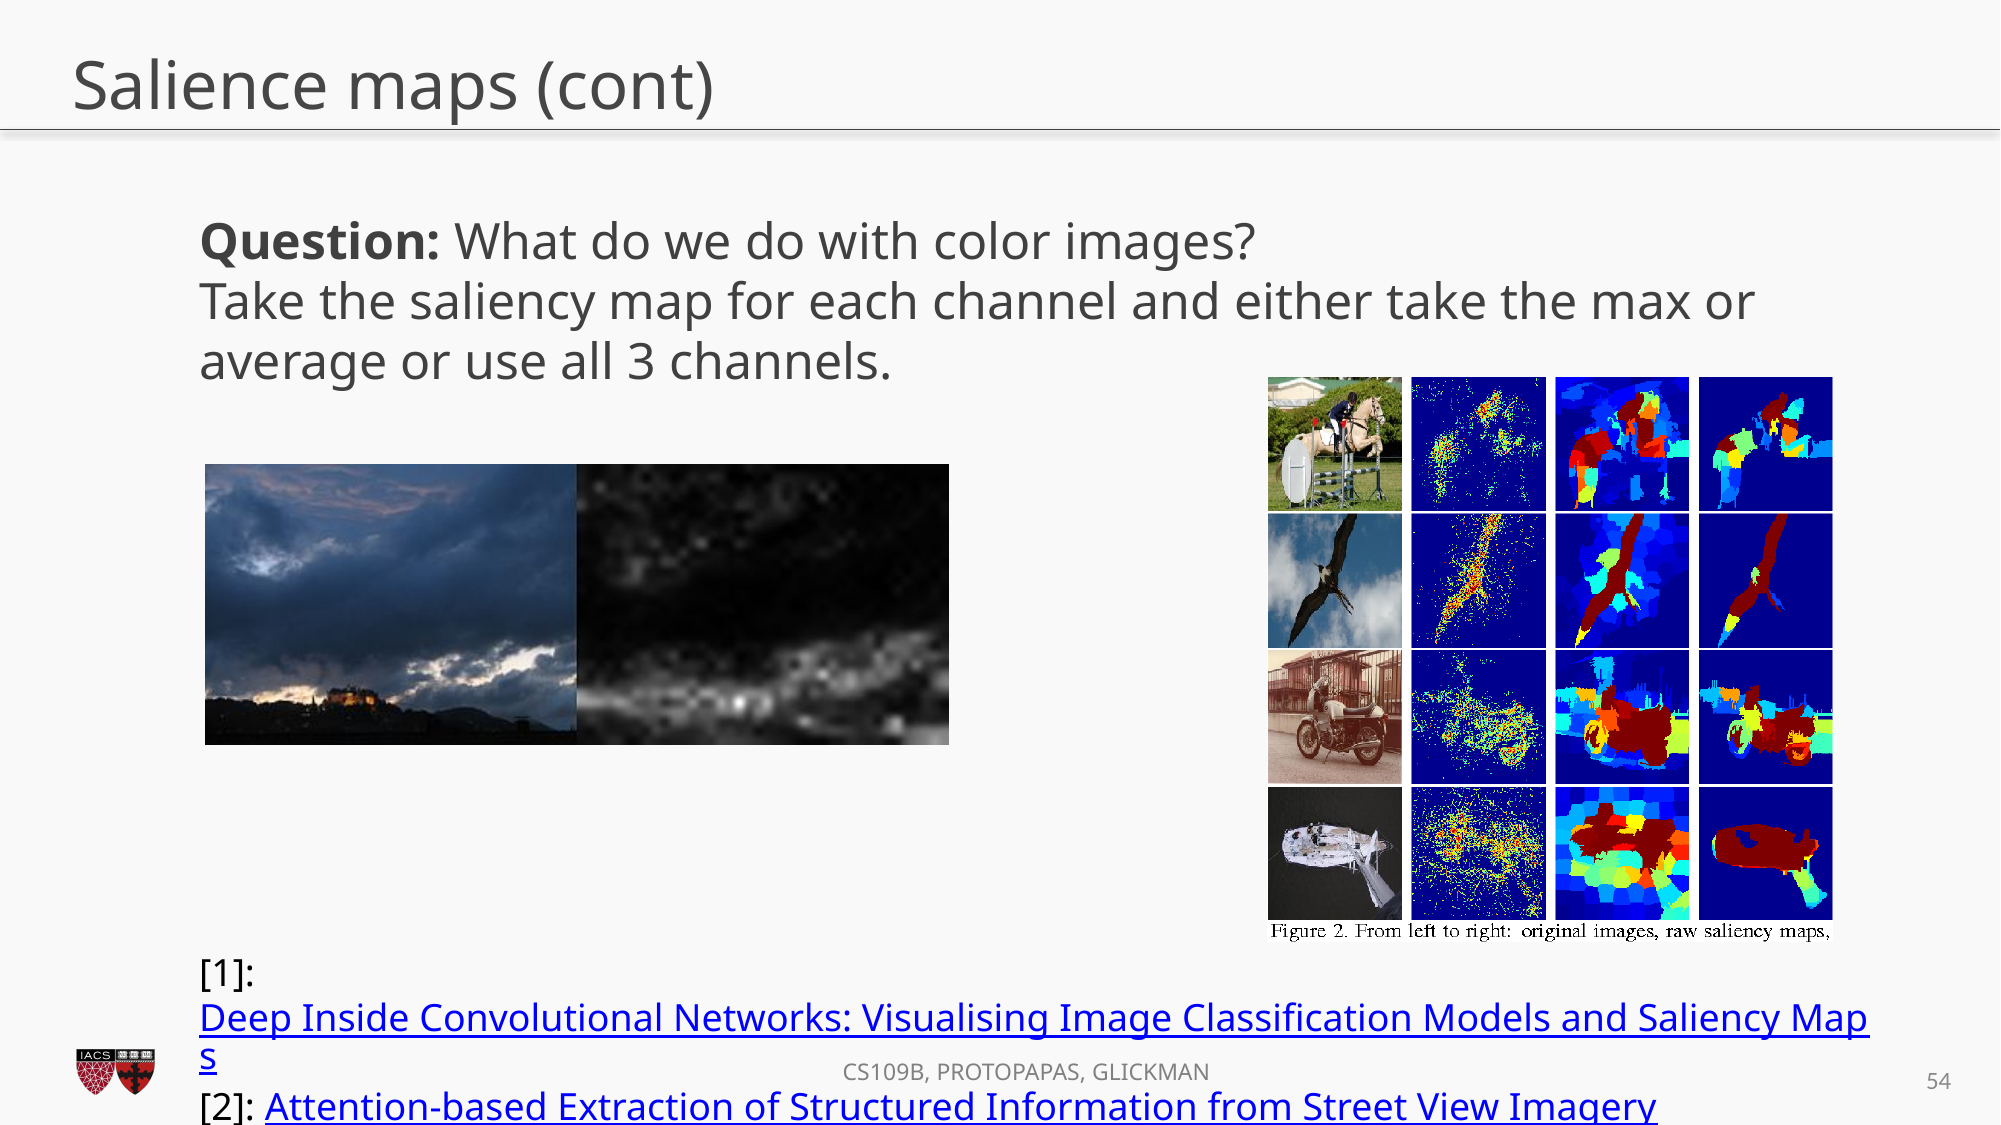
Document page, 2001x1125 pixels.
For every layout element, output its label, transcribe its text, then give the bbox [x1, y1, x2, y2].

picture [204, 464, 950, 745]
text_box Question: What do we do with color images? Take the saliency map for each channel and either take the max or average or use all 3 channels. [184, 202, 1943, 398]
slide_number 54 [1886, 1050, 1967, 1110]
picture [75, 1049, 155, 1095]
title Salience maps (cont) [57, 35, 1943, 162]
text_box [1]: Deep Inside Convolutional Networks: Visualising Image Classification Models and Saliency Maps [2]: Attention-based Extraction of Structured Information from Street View Imagery [184, 942, 1886, 1125]
picture [1267, 377, 1833, 943]
